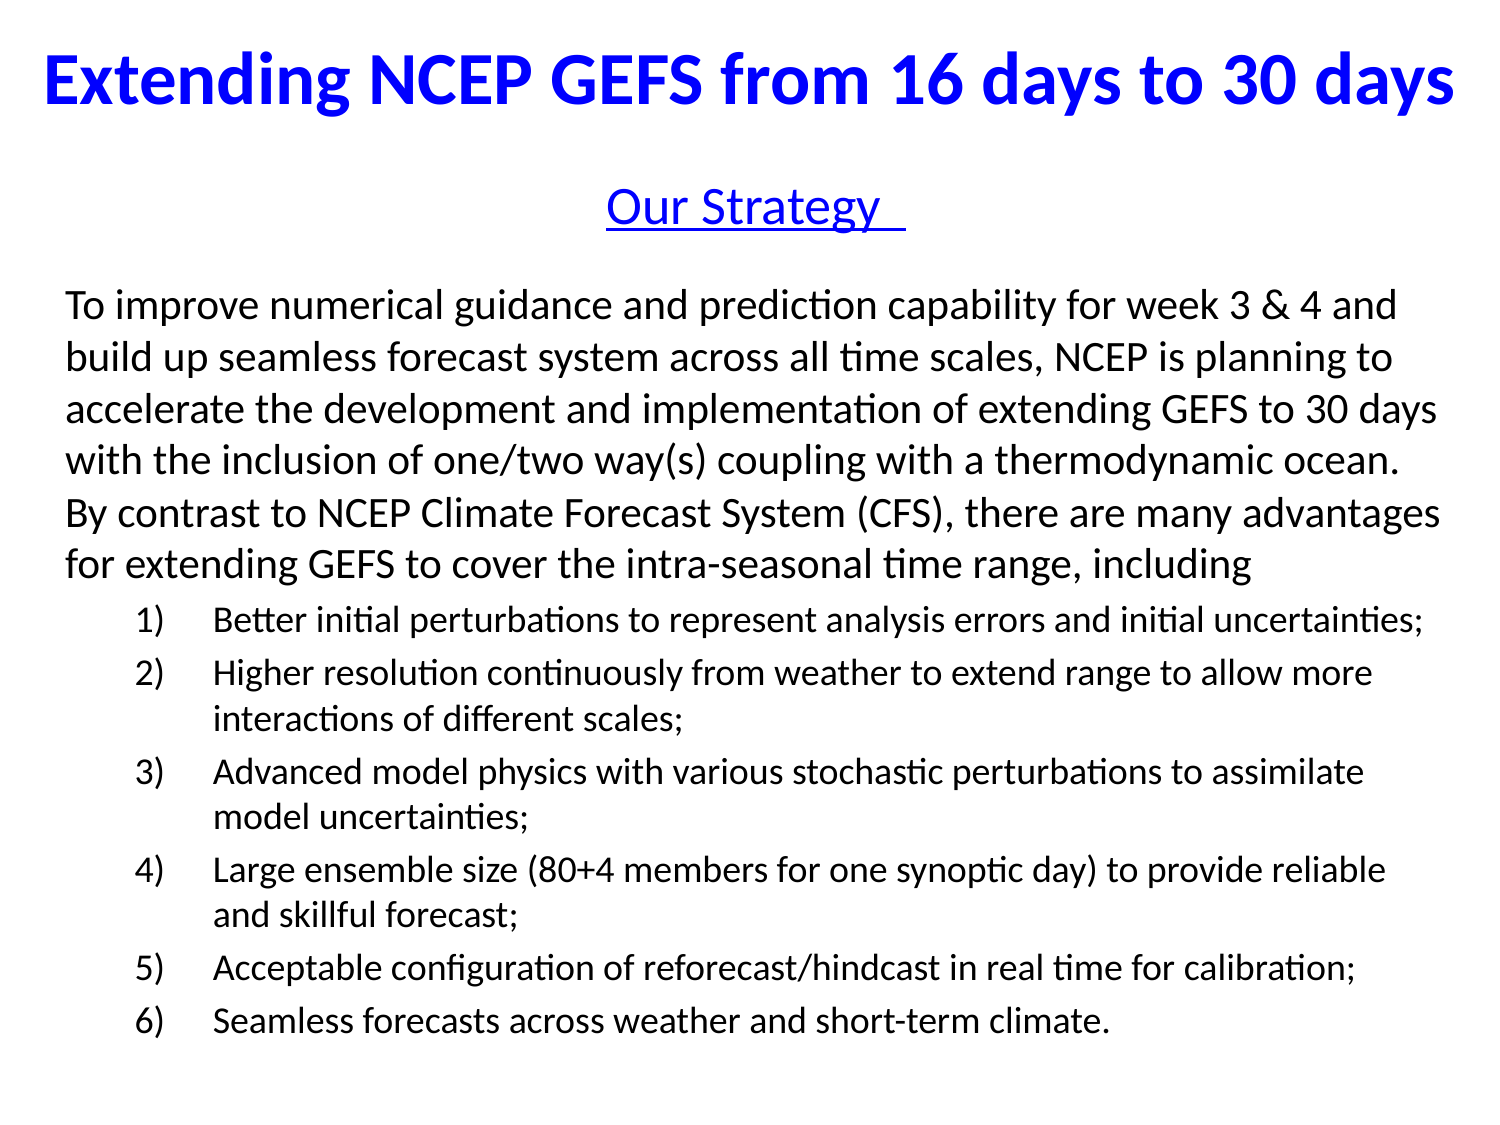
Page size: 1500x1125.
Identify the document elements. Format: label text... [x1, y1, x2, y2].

title Extending NCEP GEFS from 16 days to 30 days [24, 12, 1475, 138]
subtitle Our Strategy To improve numerical guidance and prediction capability for week 3 & 4 and build up seamless forecast system across all time scales, NCEP is planning to accelerate the development and implementation of extending GEFS to 30 days with the inclusion of one/two way(s) coupling with a thermodynamic ocean. By contrast to NCEP Climate Forecast System (CFS), there are many advantages for extending GEFS to cover the intra-seasonal time range, including Better initial perturbations to represent analysis errors and initial uncertainties; Higher resolution continuously from weather to extend range to allow more interactions of different scales; Advanced model physics with various stochastic perturbations to assimilate model uncertainties; Large ensemble size (80+4 members for one synoptic day) to provide reliable and skillful forecast; Acceptable configuration of reforecast/hindcast in real time for calibration; Seamless forecasts across weather and short-term climate. [50, 162, 1463, 1125]
